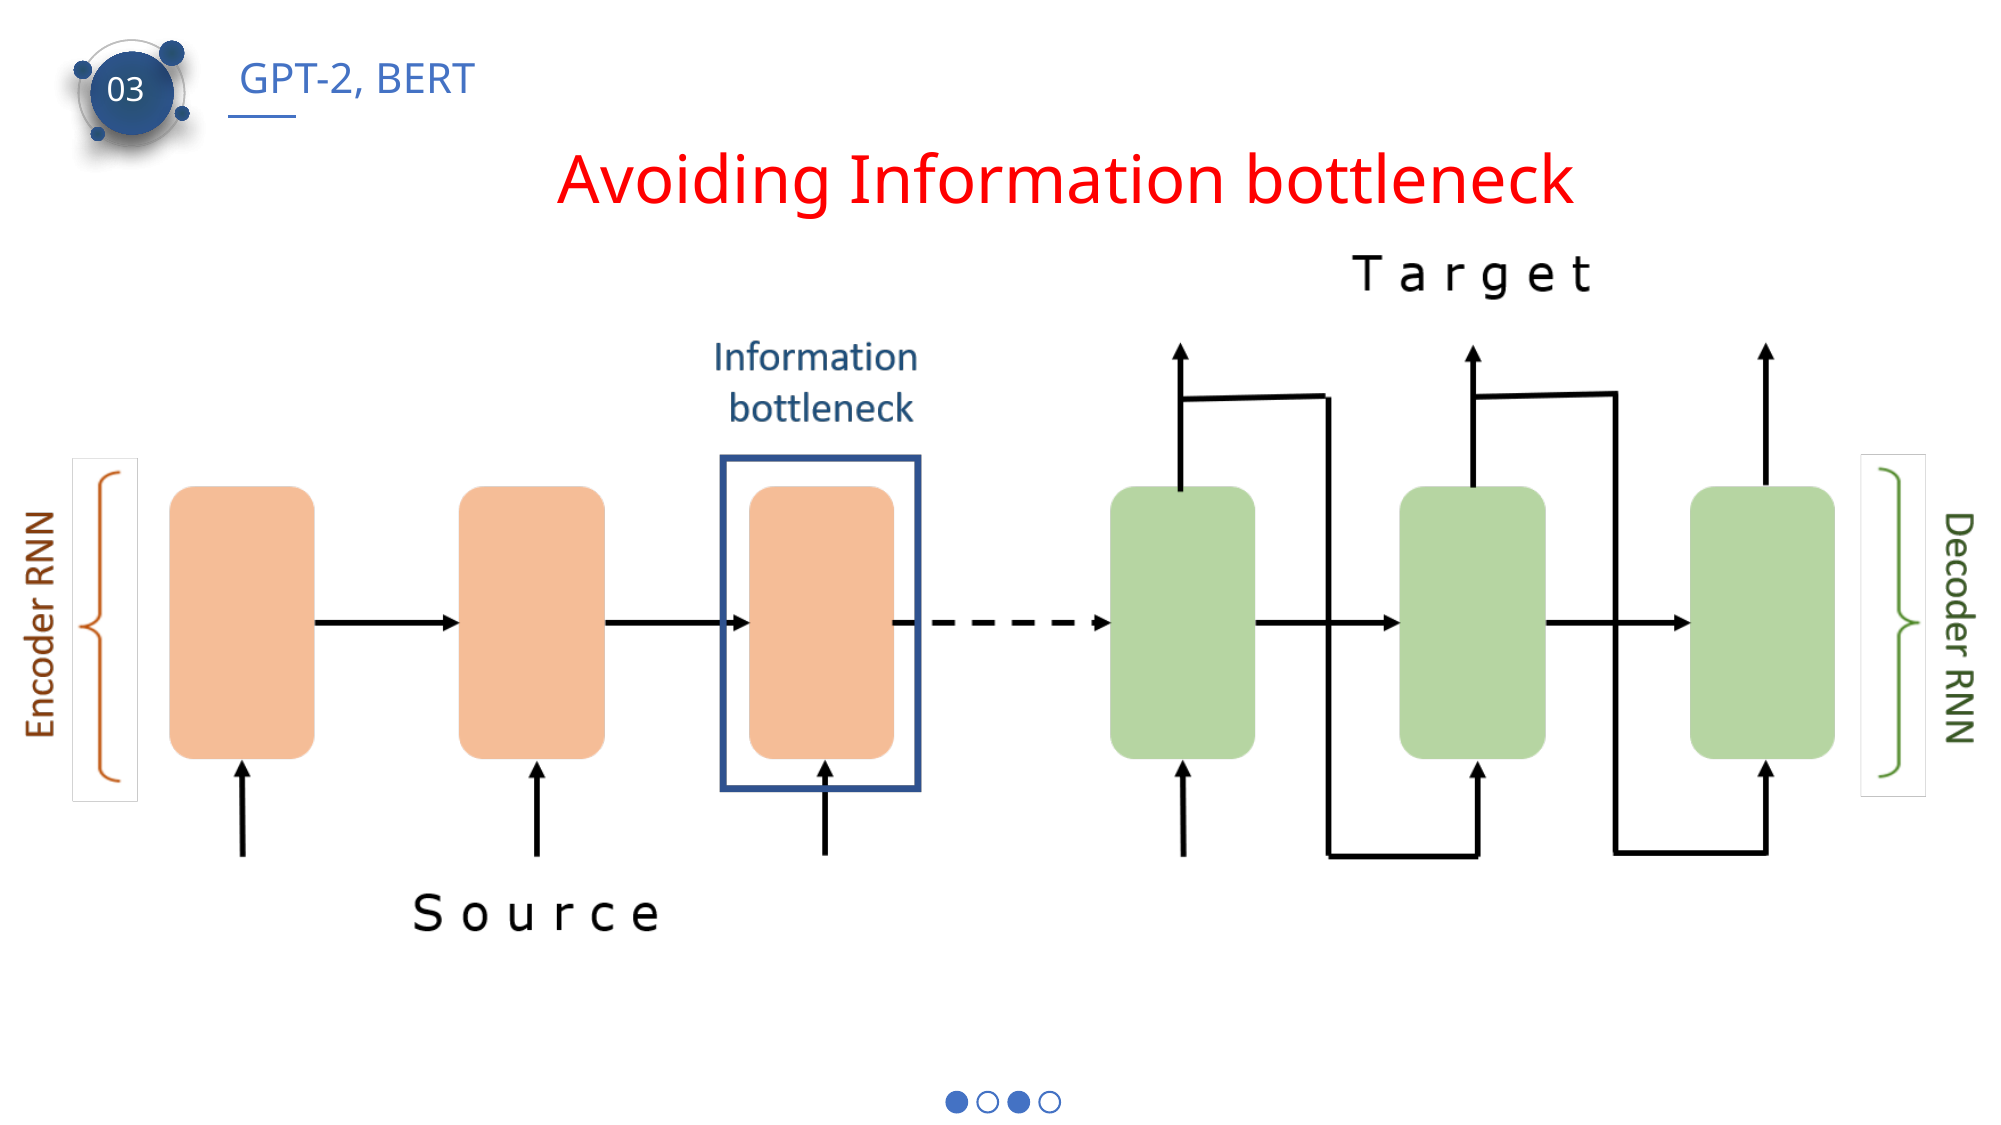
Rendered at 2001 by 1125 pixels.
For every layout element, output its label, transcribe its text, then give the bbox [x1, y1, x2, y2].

picture [0, 229, 2000, 970]
text_box GPT-2, BERT [224, 44, 491, 110]
text_box Avoiding Information bottleneck [543, 90, 1687, 225]
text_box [73, 40, 190, 147]
